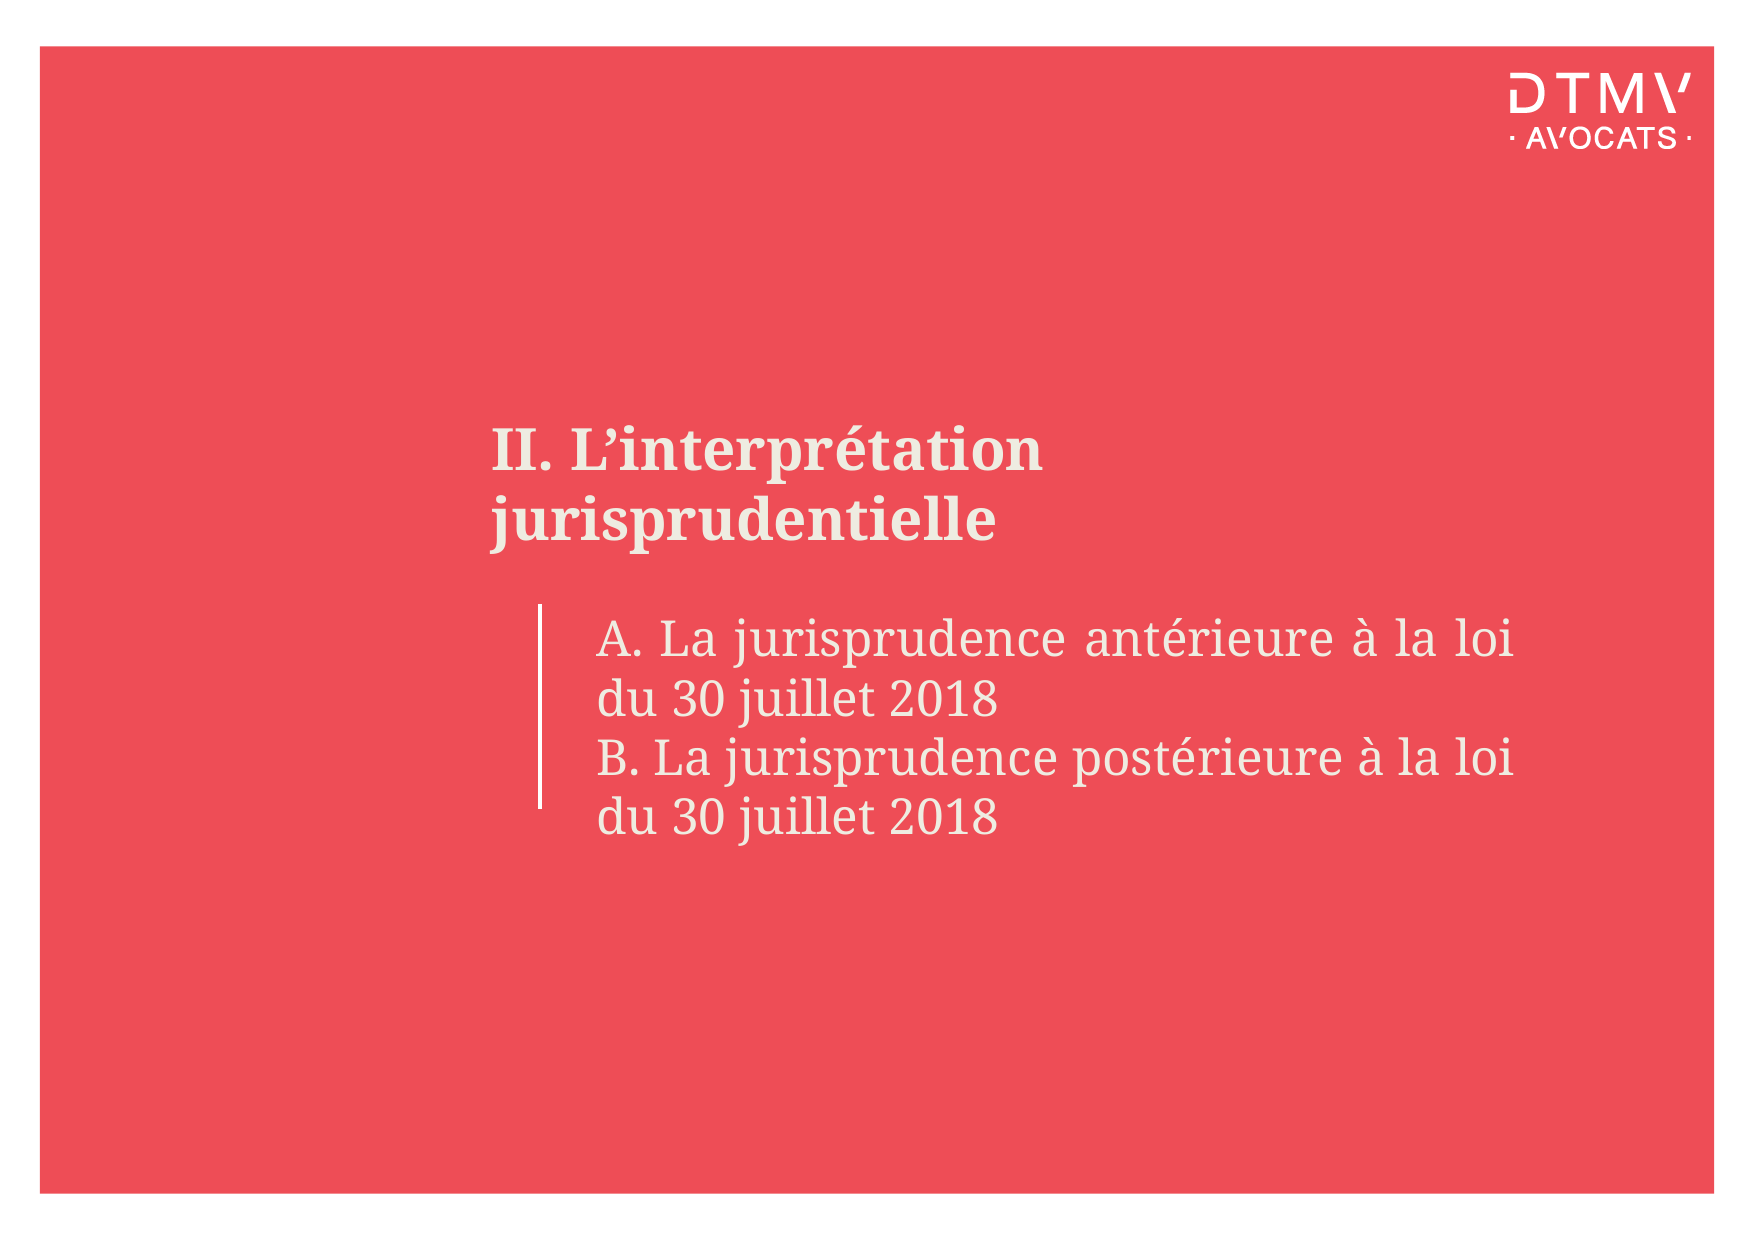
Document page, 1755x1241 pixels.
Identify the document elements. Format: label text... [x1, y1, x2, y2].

picture [1510, 72, 1691, 149]
title II. L’interprétation jurisprudentielle [491, 446, 1515, 553]
list La jurisprudence antérieure à la loi du 30 juillet 2018 La jurisprudence postérieure à la loi du 30 juillet 2018 [596, 607, 1515, 846]
